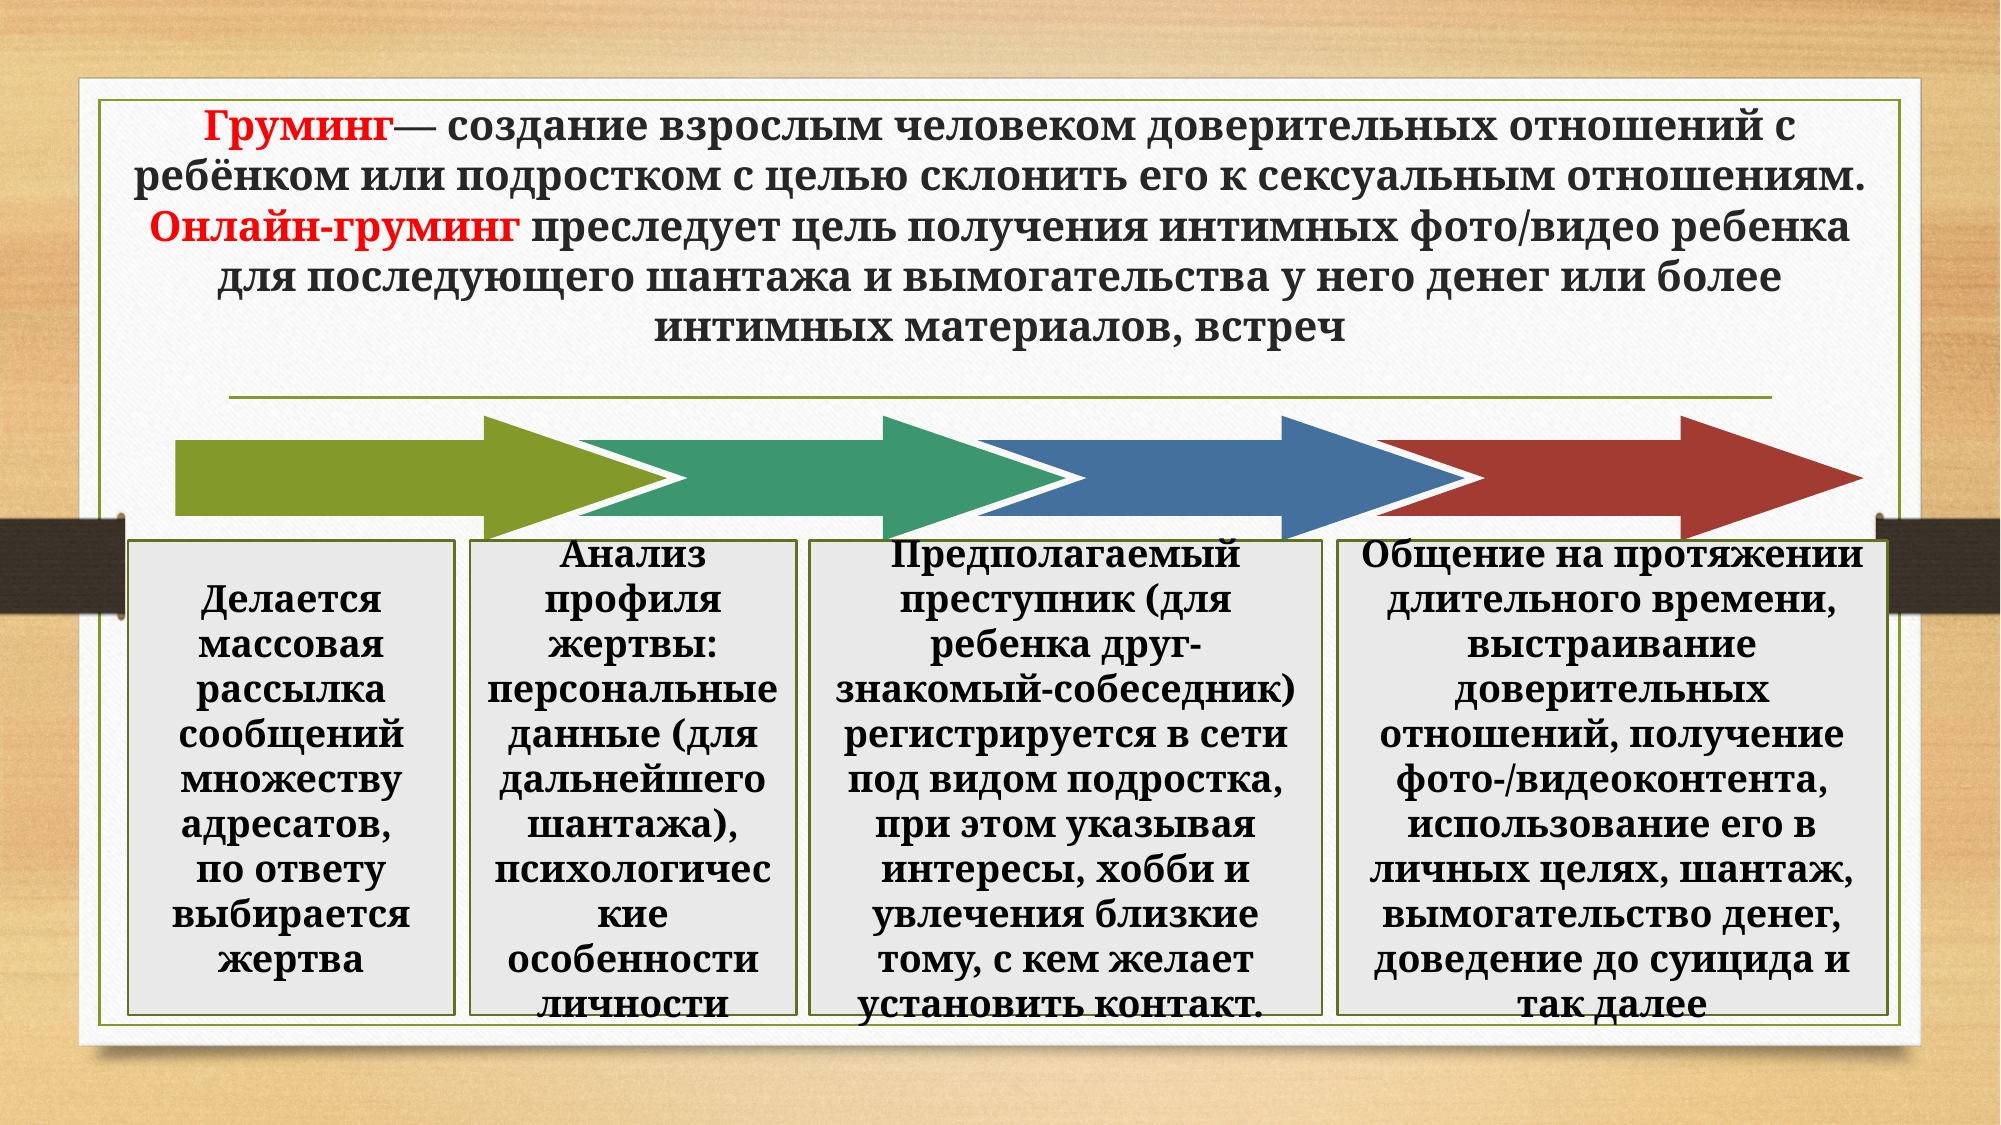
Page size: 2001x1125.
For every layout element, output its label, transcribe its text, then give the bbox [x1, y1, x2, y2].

picture [0, 0, 2001, 1125]
text_box Делается массовая рассылка сообщений множеству адресатов, по ответу выбирается жертва [127, 539, 456, 1016]
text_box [175, 415, 1865, 541]
text_box Предполагаемый преступник (для ребенка друг-знакомый-собеседник) регистрируется в сети под видом подростка, при этом указывая интересы, хобби и увлечения близкие тому, с кем желает установить контакт. [808, 541, 1323, 1016]
text_box Анализ профиля жертвы: персональные данные (для дальнейшего шантажа), психологические особенности личности [469, 541, 798, 1016]
title Груминг— создание взрослым человеком доверительных отношений с ребёнком или подростком с целью склонить его к сексуальным отношениям. Онлайн-груминг преследует цель получения интимных фото/видео ребенка для последующего шантажа и вымогательства у него денег или более интимных материалов, встреч [117, 117, 1883, 332]
text_box Общение на протяжении длительного времени, выстраивание доверительных отношений, получение фото-/видеоконтента, использование его в личных целях, шантаж, вымогательство денег, доведение до суицида и так далее [1336, 539, 1889, 1016]
